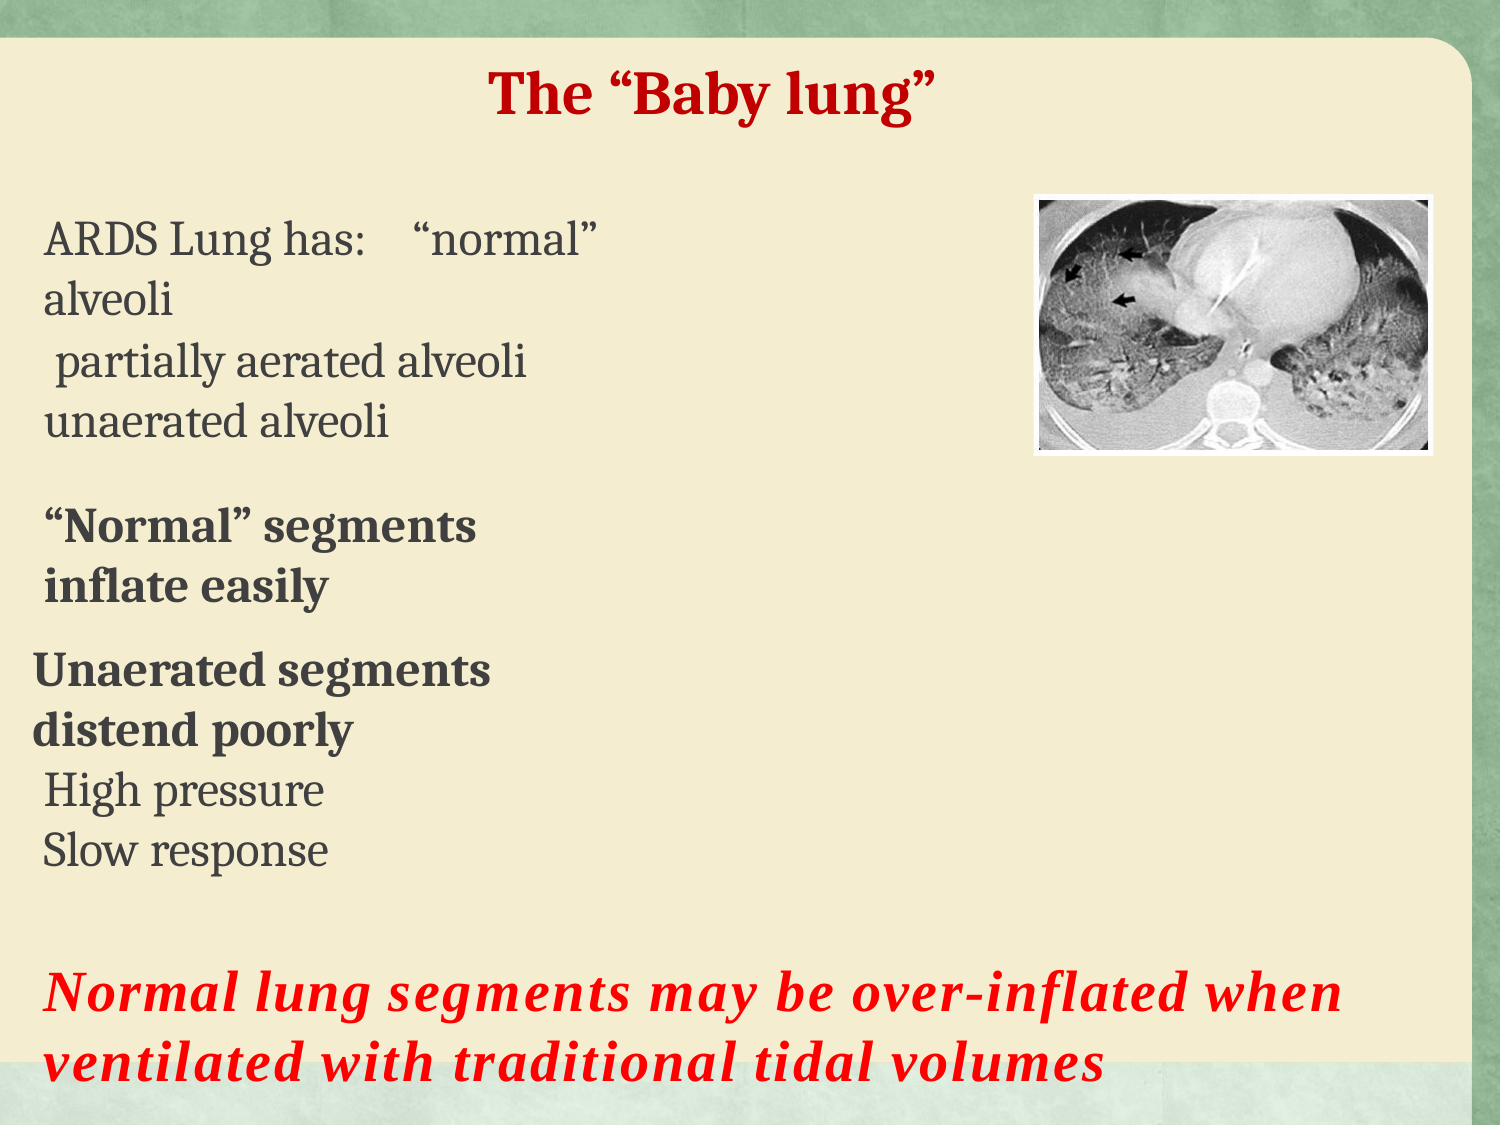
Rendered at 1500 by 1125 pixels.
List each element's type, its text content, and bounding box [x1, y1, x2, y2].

text_box ARDS Lung has: “normal” alveoli partially aerated alveoli unaerated alveoli “Normal” segments inflate easily Unaerated segments distend poorly High pressure Slow response Normal lung segments may be over-inflated when ventilated with traditional tidal volumes [30, 203, 1425, 1094]
text_box [1033, 194, 1434, 456]
title The “Baby lung” [362, 50, 1062, 203]
